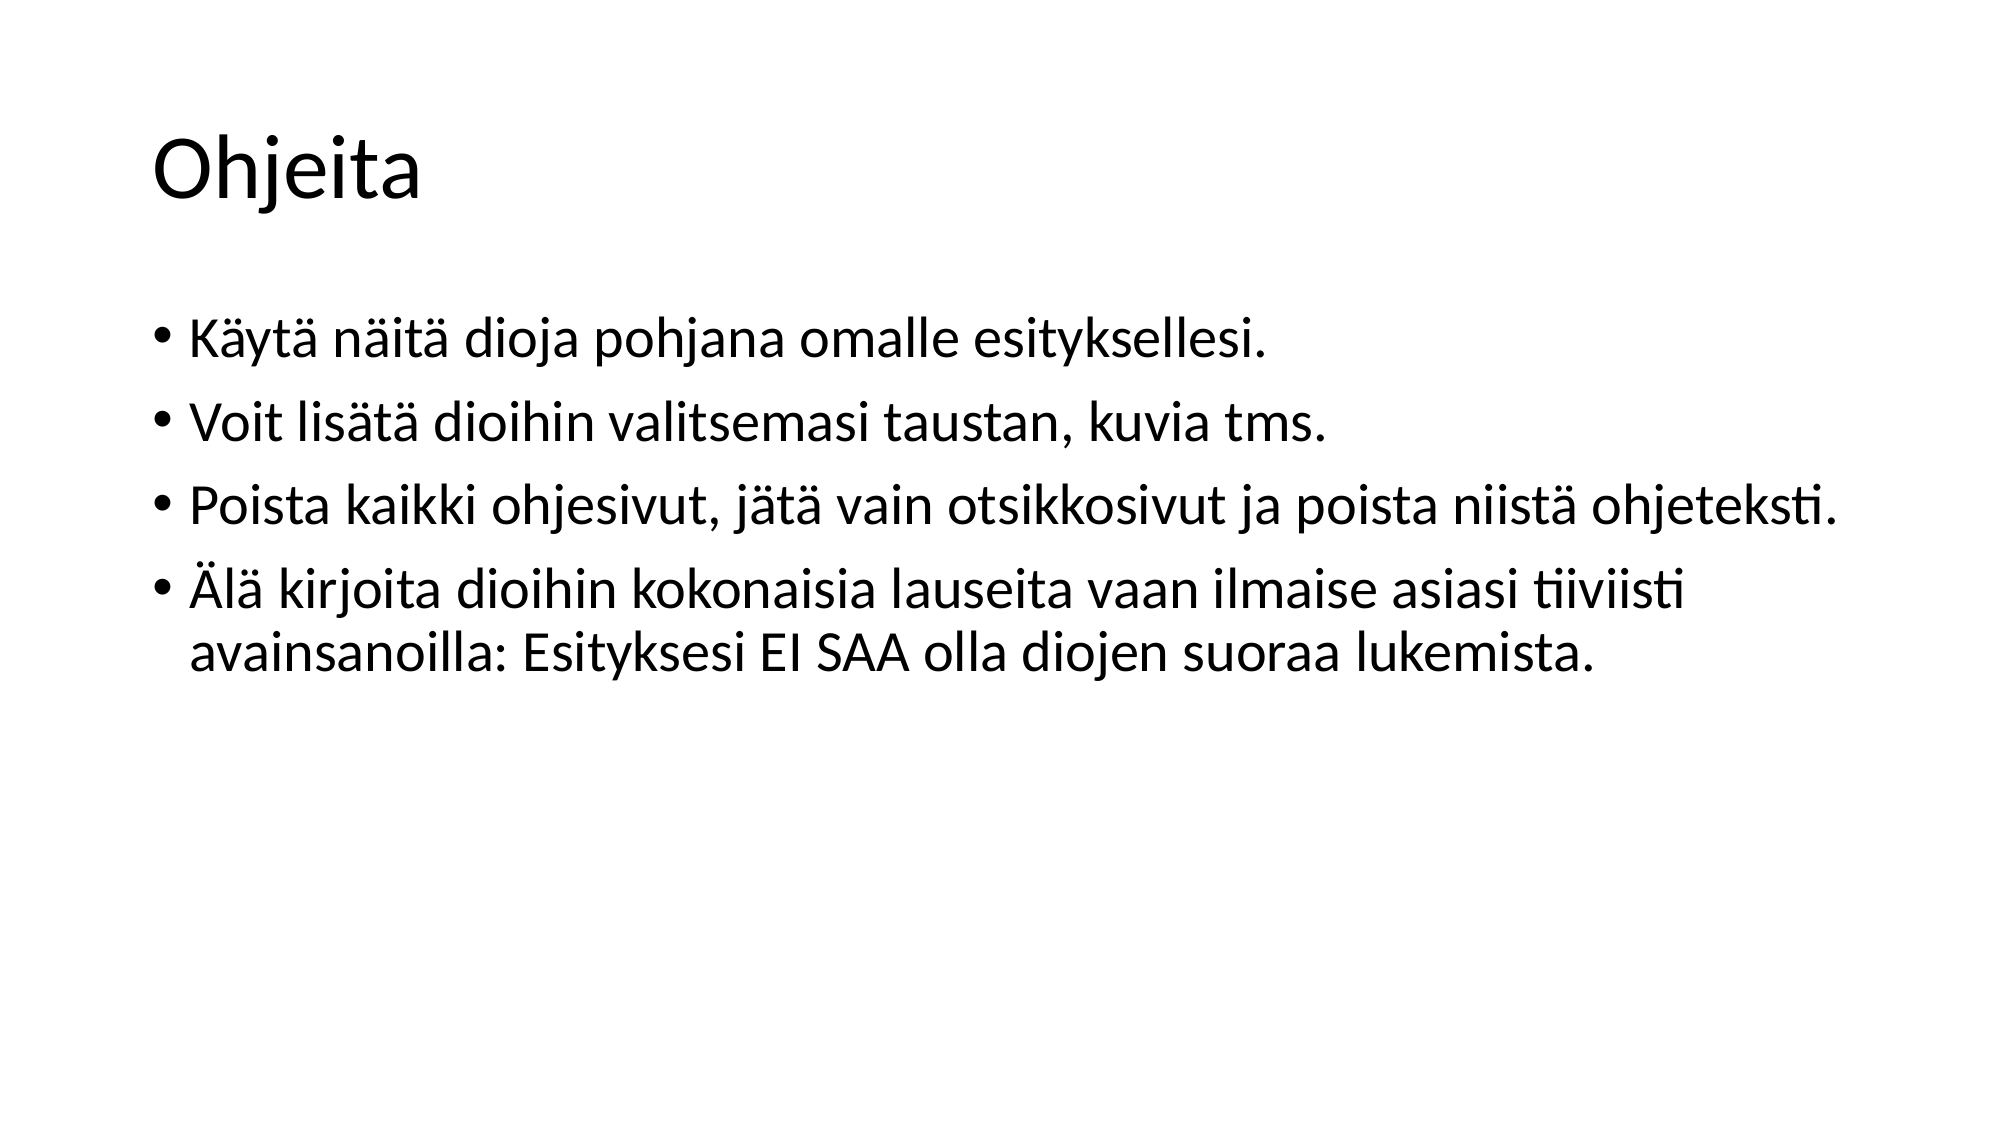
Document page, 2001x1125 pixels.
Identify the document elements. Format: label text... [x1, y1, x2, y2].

list Käytä näitä dioja pohjana omalle esityksellesi. Voit lisätä dioihin valitsemasi taustan, kuvia tms. Poista kaikki ohjesivut, jätä vain otsikkosivut ja poista niistä ohjeteksti. Älä kirjoita dioihin kokonaisia lauseita vaan ilmaise asiasi tiiviisti avainsanoilla: Esityksesi EI SAA olla diojen suoraa lukemista. [137, 299, 1863, 1014]
title Ohjeita [137, 59, 1863, 278]
